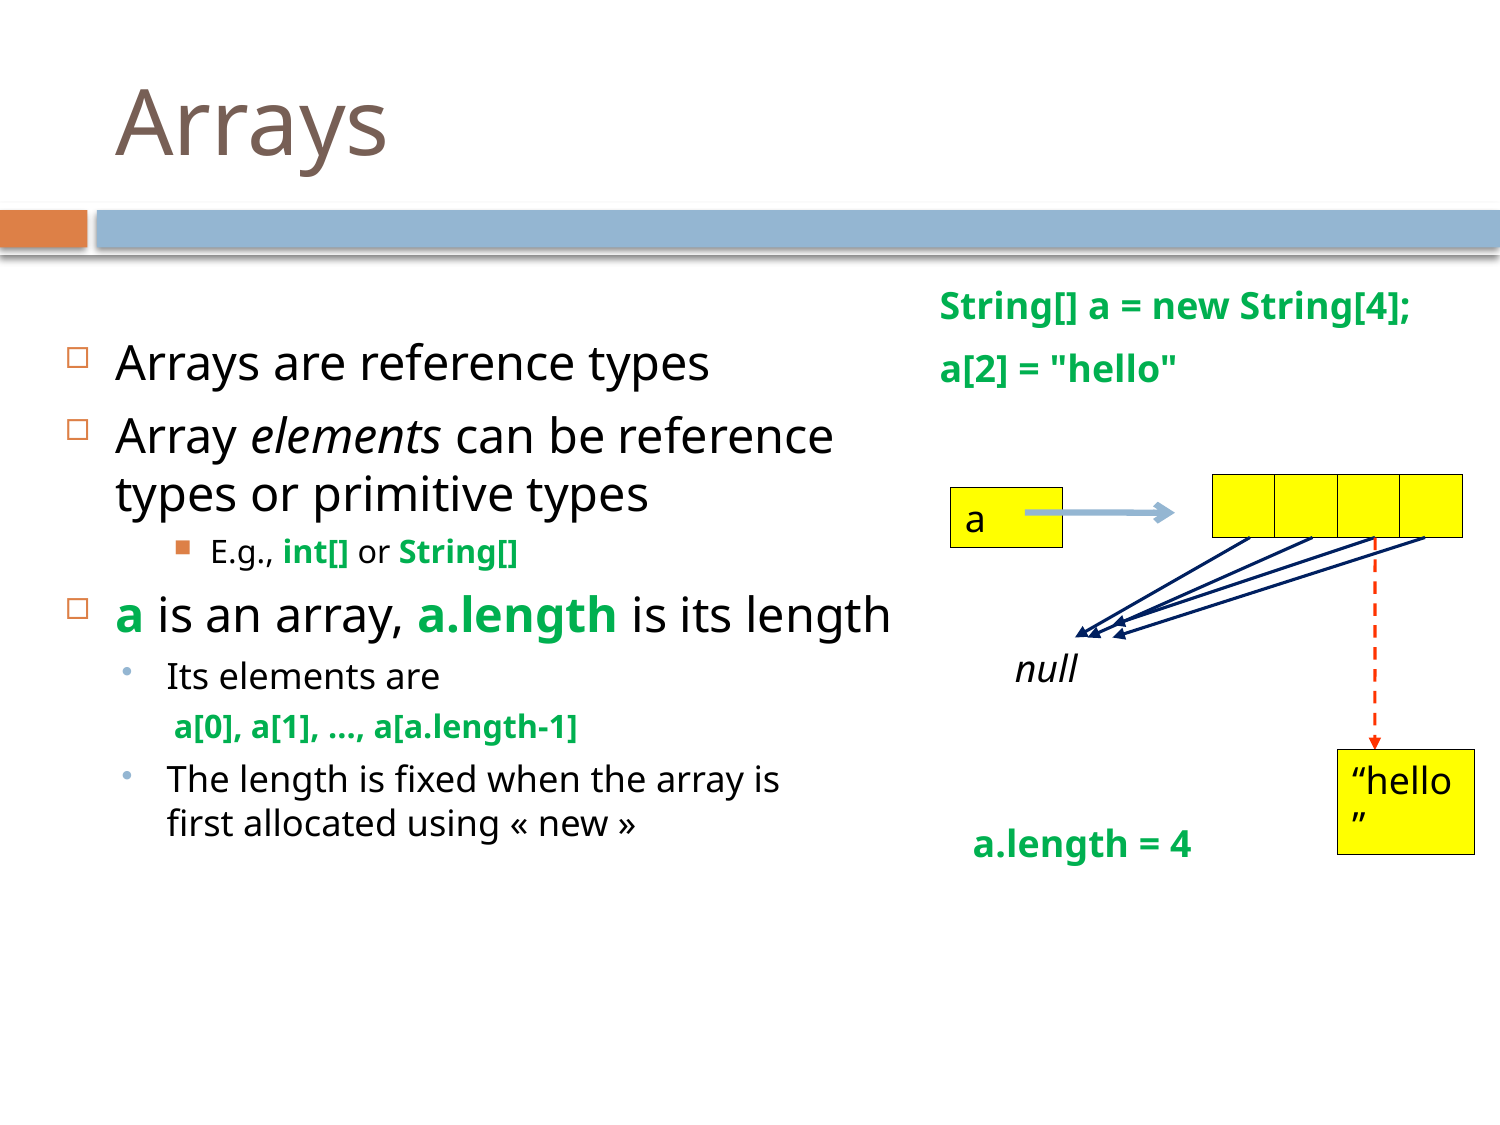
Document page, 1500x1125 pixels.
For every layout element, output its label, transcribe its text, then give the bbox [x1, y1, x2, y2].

text_box a[2] = "hello" [924, 337, 1463, 398]
text_box [1338, 474, 1400, 536]
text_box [1318, 537, 1426, 638]
text_box [1275, 474, 1338, 535]
text_box a.length = 4 [957, 812, 1207, 873]
list Arrays are reference types Array elements can be reference types or primitive types E.g., int[] or String[] a is an array, a.length is its length Its elements are a[0], a[1], ..., a[a.length-1] The length is fixed when the array is first allocated using « new » [50, 324, 913, 913]
text_box null [999, 637, 1113, 698]
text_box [1251, 537, 1313, 638]
text_box “hello” [1337, 749, 1475, 855]
title Arrays [100, 37, 1438, 200]
text_box [1400, 474, 1463, 538]
text_box String[] a = new String[4]; [924, 274, 1463, 335]
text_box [1074, 537, 1251, 638]
text_box [1212, 474, 1275, 535]
text_box a [950, 487, 1063, 548]
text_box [1313, 537, 1376, 626]
